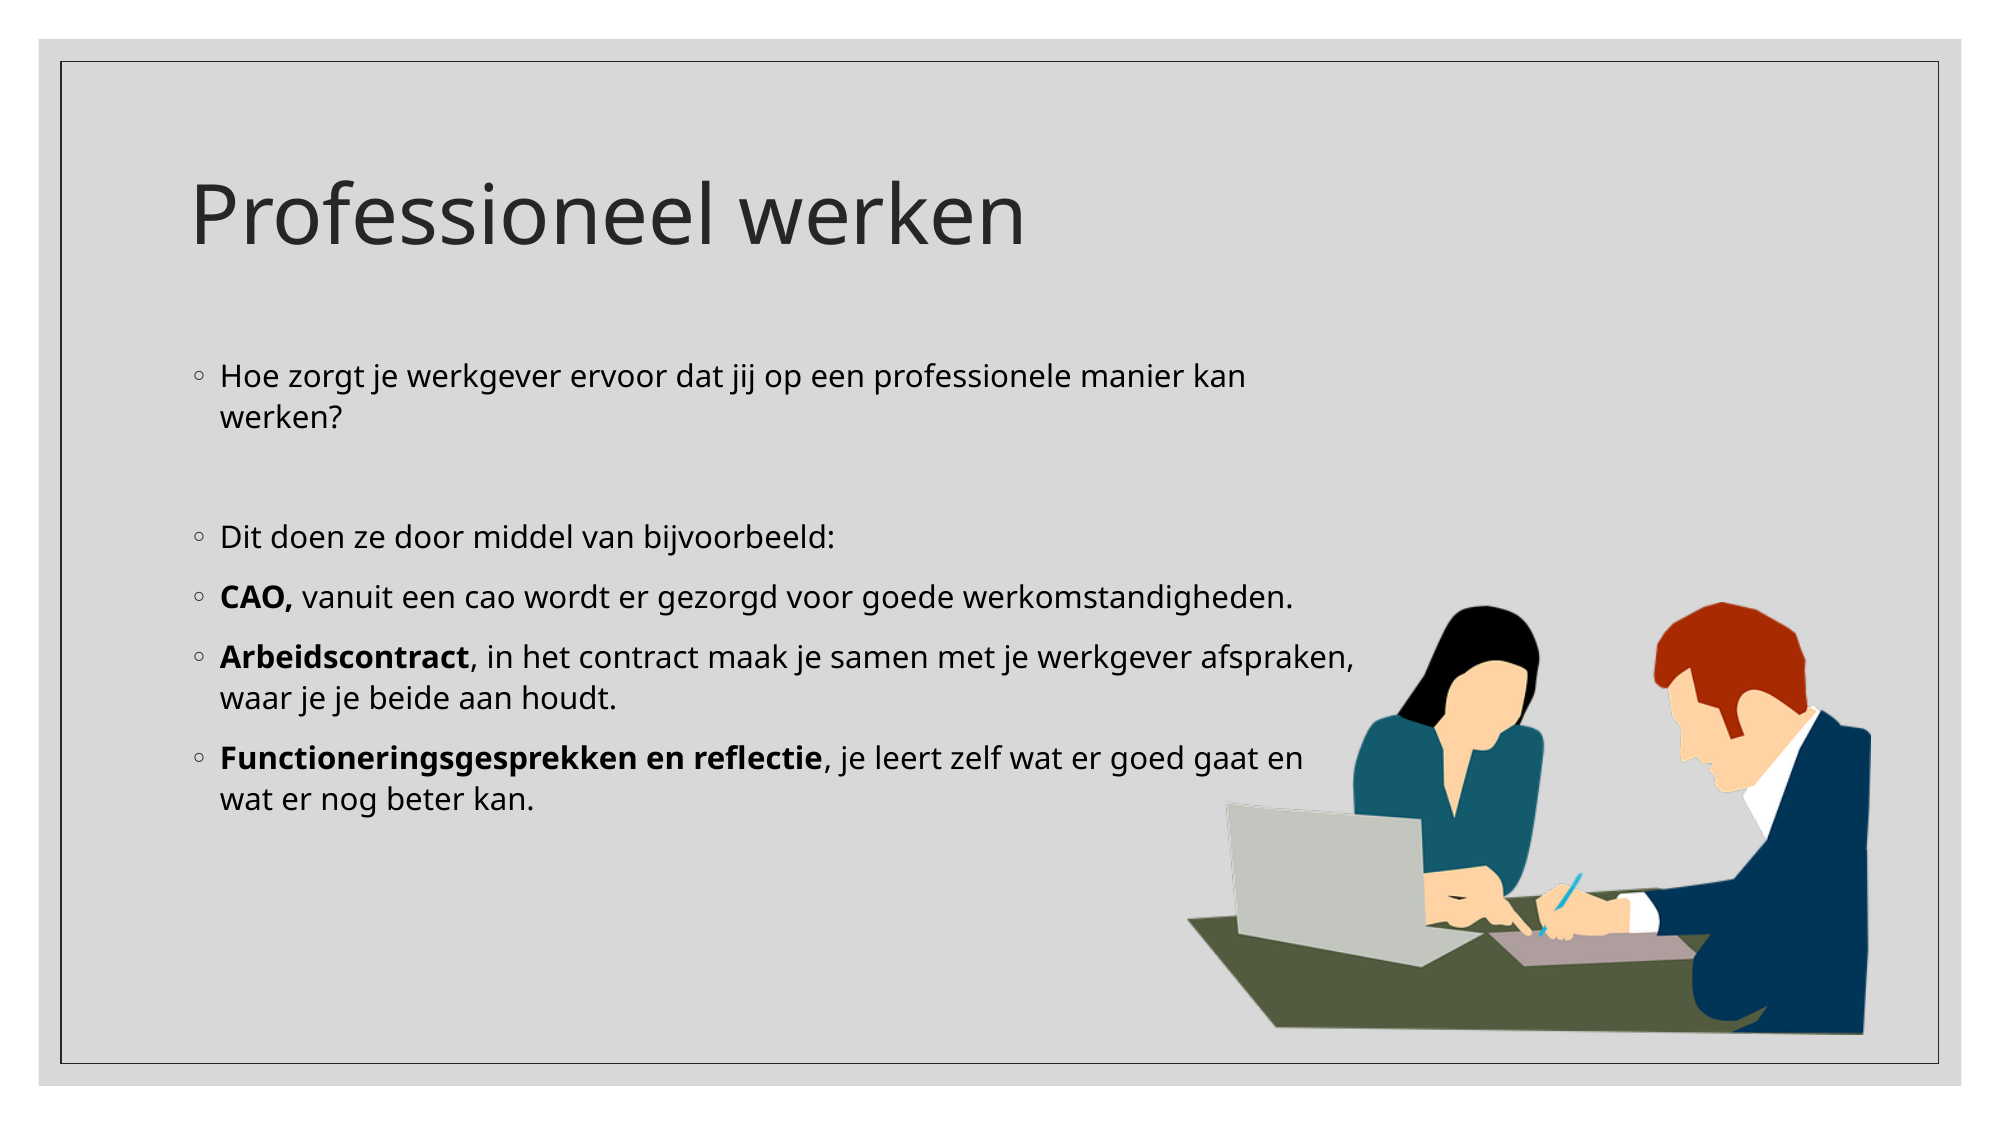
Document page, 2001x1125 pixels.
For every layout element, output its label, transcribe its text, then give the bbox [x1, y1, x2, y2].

list Hoe zorgt je werkgever ervoor dat jij op een professionele manier kan werken? Dit doen ze door middel van bijvoorbeeld: CAO, vanuit een cao wordt er gezorgd voor goede werkomstandigheden. Arbeidscontract, in het contract maak je samen met je werkgever afspraken, waar je je beide aan houdt. Functioneringsgesprekken en reflectie, je leert zelf wat er goed gaat en wat er nog beter kan. [174, 345, 1379, 977]
picture [1187, 602, 1871, 1035]
title Professioneel werken [174, 105, 1825, 331]
